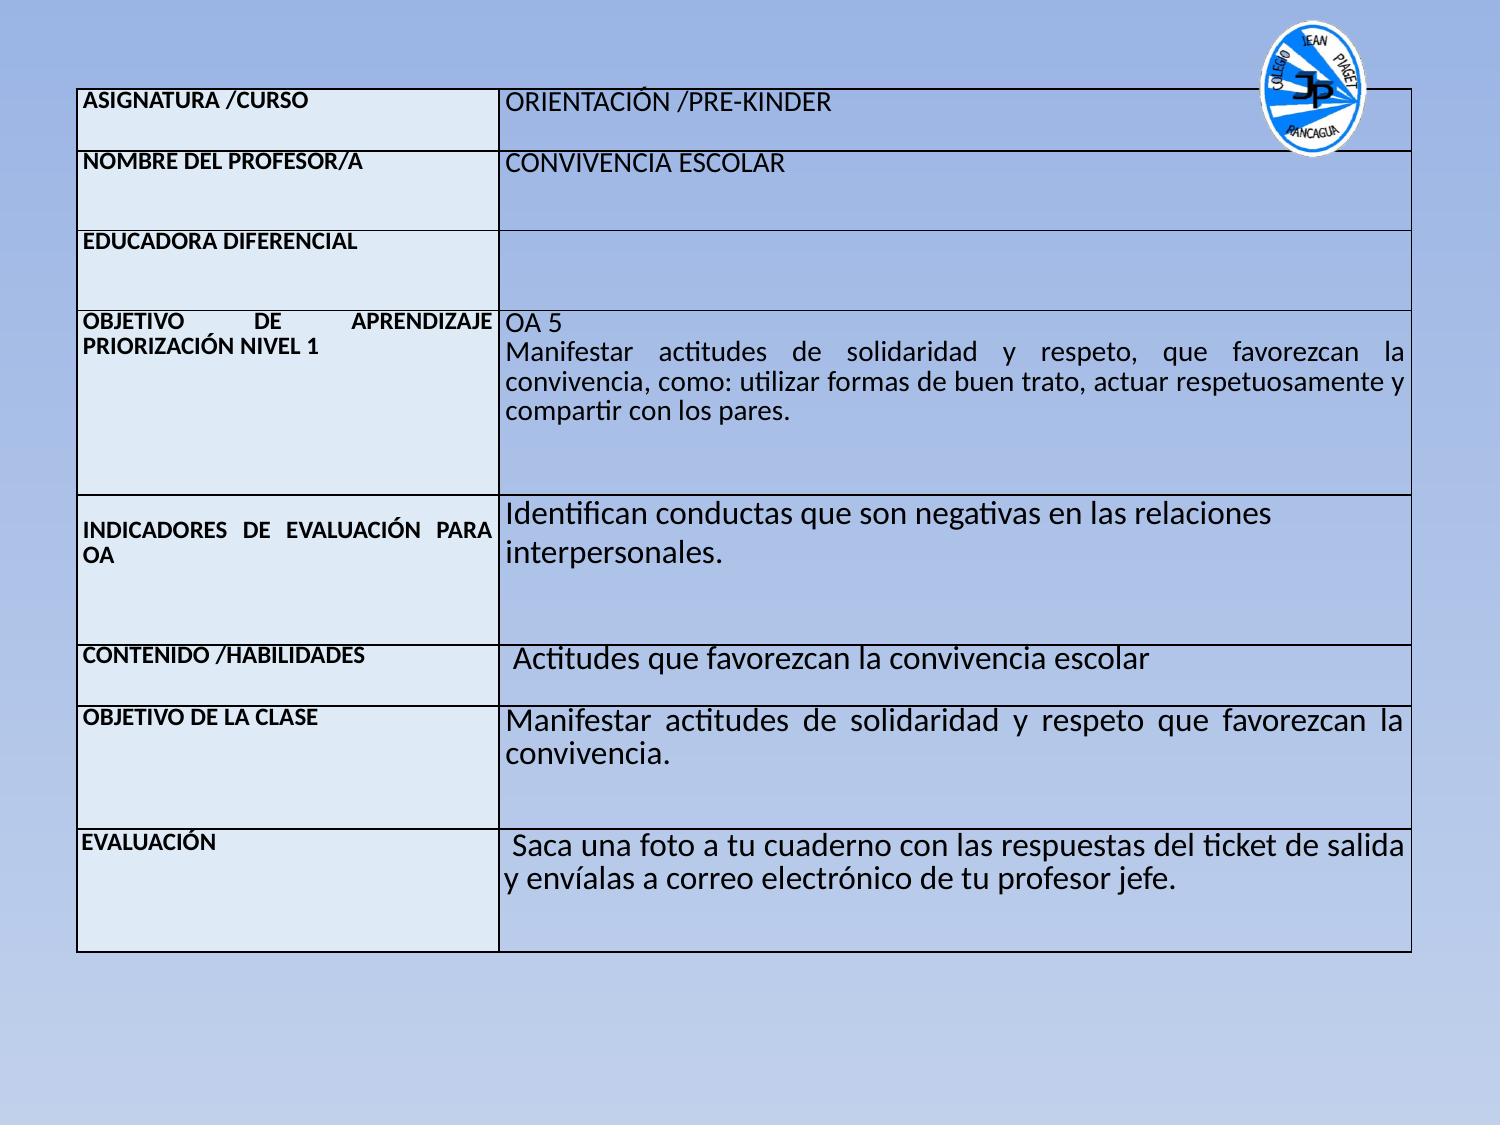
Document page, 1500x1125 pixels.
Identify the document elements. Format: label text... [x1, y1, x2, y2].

table_cell [500, 231, 1411, 310]
table_header ASIGNATURA /CURSO [78, 90, 498, 150]
table_cell Saca una foto a tu cuaderno con las respuestas del ticket de salida y envíalas a correo electrónico de tu profesor jefe. [500, 830, 1411, 951]
table_cell CONTENIDO /HABILIDADES [78, 646, 498, 705]
table_header ORIENTACIÓN /PRE-KINDER [1401, 90, 1411, 150]
table_cell NOMBRE DEL PROFESOR/A [78, 152, 498, 230]
table_cell CONVIVENCIA ESCOLAR [500, 152, 1411, 230]
table_cell EVALUACIÓN [78, 830, 498, 951]
table_cell INDICADORES DE EVALUACIÓN PARA OA [78, 496, 498, 644]
table_header ORIENTACIÓN /PRE-KINDER [500, 90, 1228, 150]
table_cell OBJETIVO DE LA CLASE [78, 707, 498, 828]
table_cell Manifestar actitudes de solidaridad y respeto que favorezcan la convivencia. [500, 707, 1411, 828]
table_cell Actitudes que favorezcan la convivencia escolar [500, 646, 1411, 705]
table_cell OA 5 Manifestar actitudes de solidaridad y respeto, que favorezcan la convivencia, como: utilizar formas de buen trato, actuar respetuosamente y compartir con los pares. [500, 311, 1411, 494]
picture [1234, 18, 1397, 159]
table_cell Identifican conductas que son negativas en las relaciones interpersonales. [500, 496, 1411, 644]
table_cell OBJETIVO DE APRENDIZAJE PRIORIZACIÓN NIVEL 1 [78, 311, 498, 494]
table_cell EDUCADORA DIFERENCIAL [78, 231, 498, 310]
